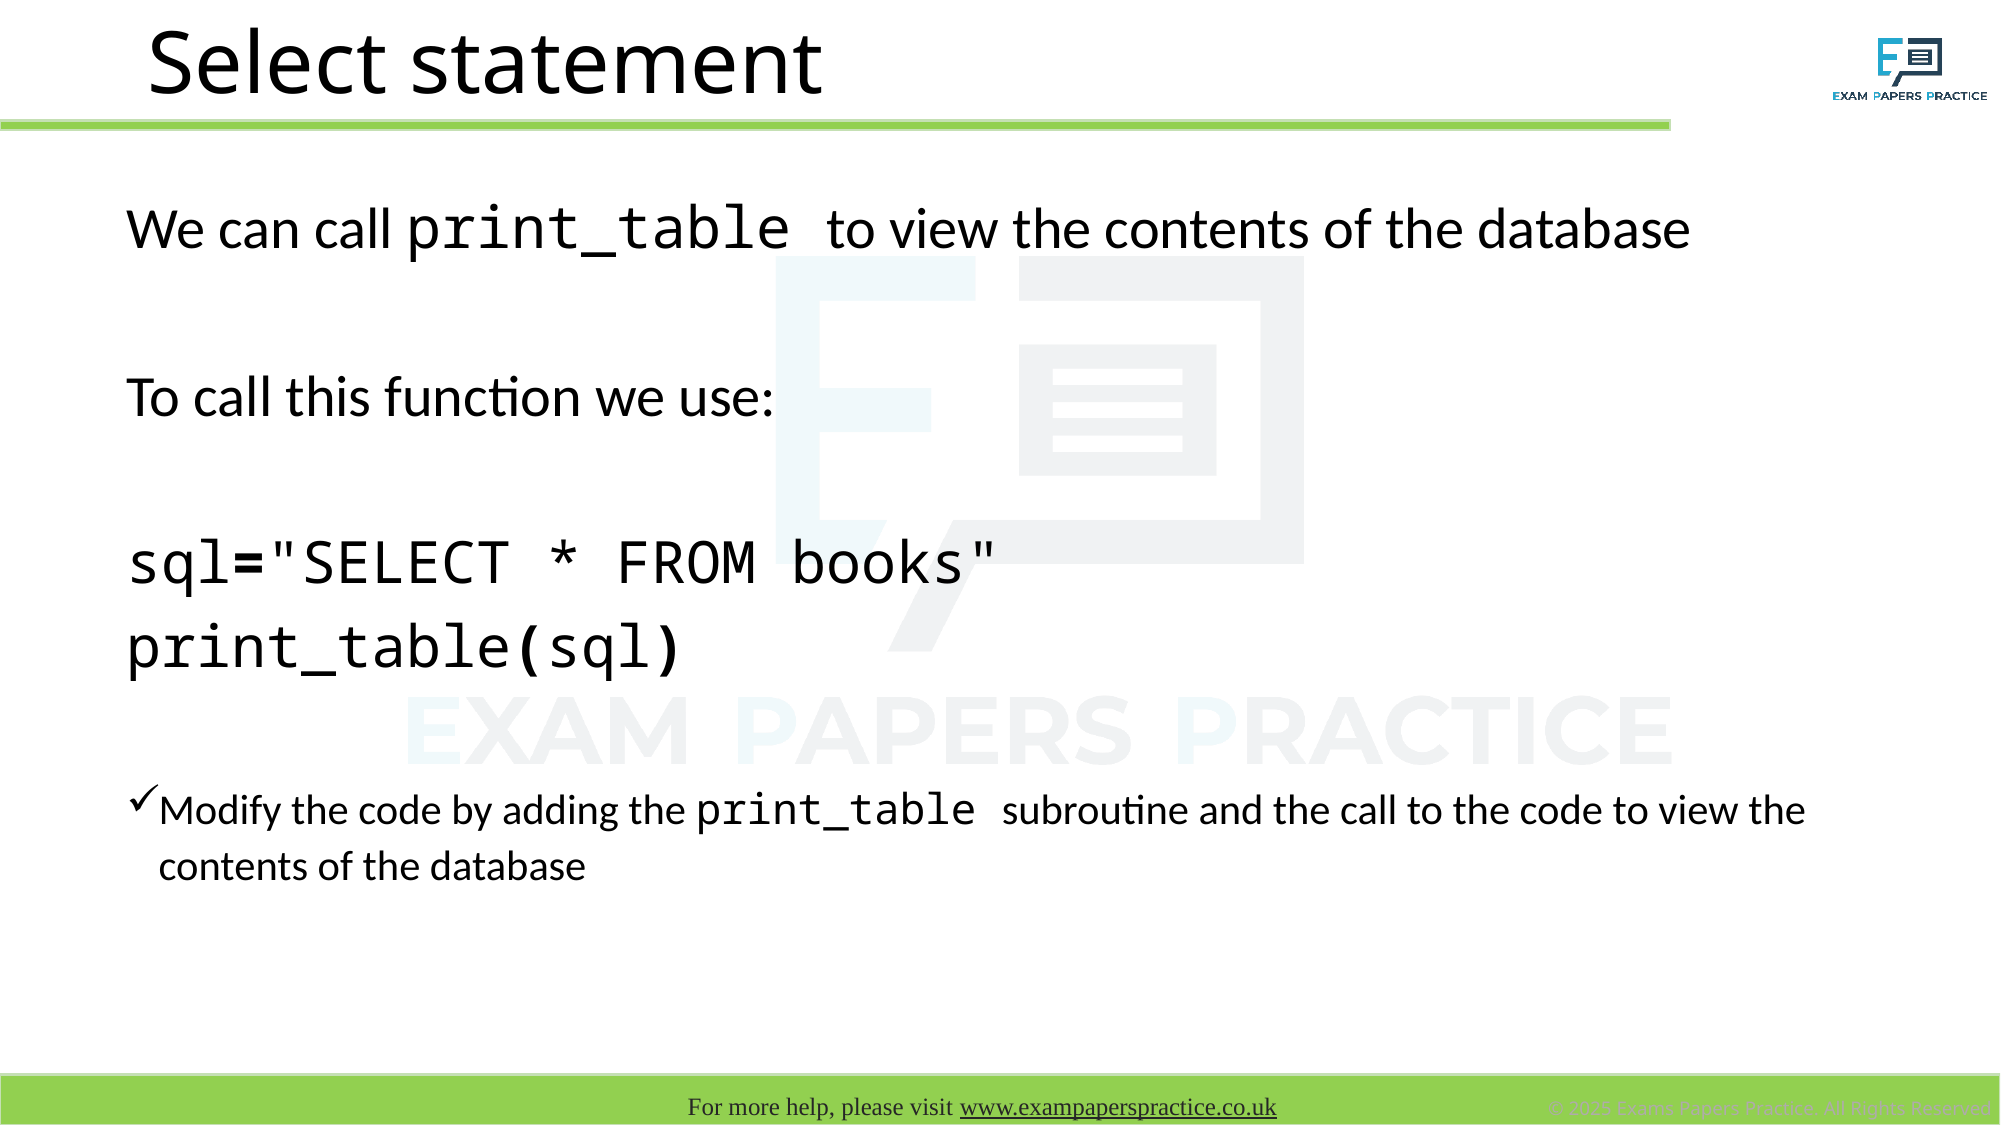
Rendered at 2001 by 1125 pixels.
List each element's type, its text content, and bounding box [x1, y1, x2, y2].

text_box Modify the code by adding the print_table subroutine and the call to the code to view the contents of the database [111, 769, 1837, 898]
title Select statement [132, 11, 1858, 121]
list We can call print_table to view the contents of the database To call this function we use: sql="SELECT * FROM books" print_table(sql) [111, 191, 1837, 769]
